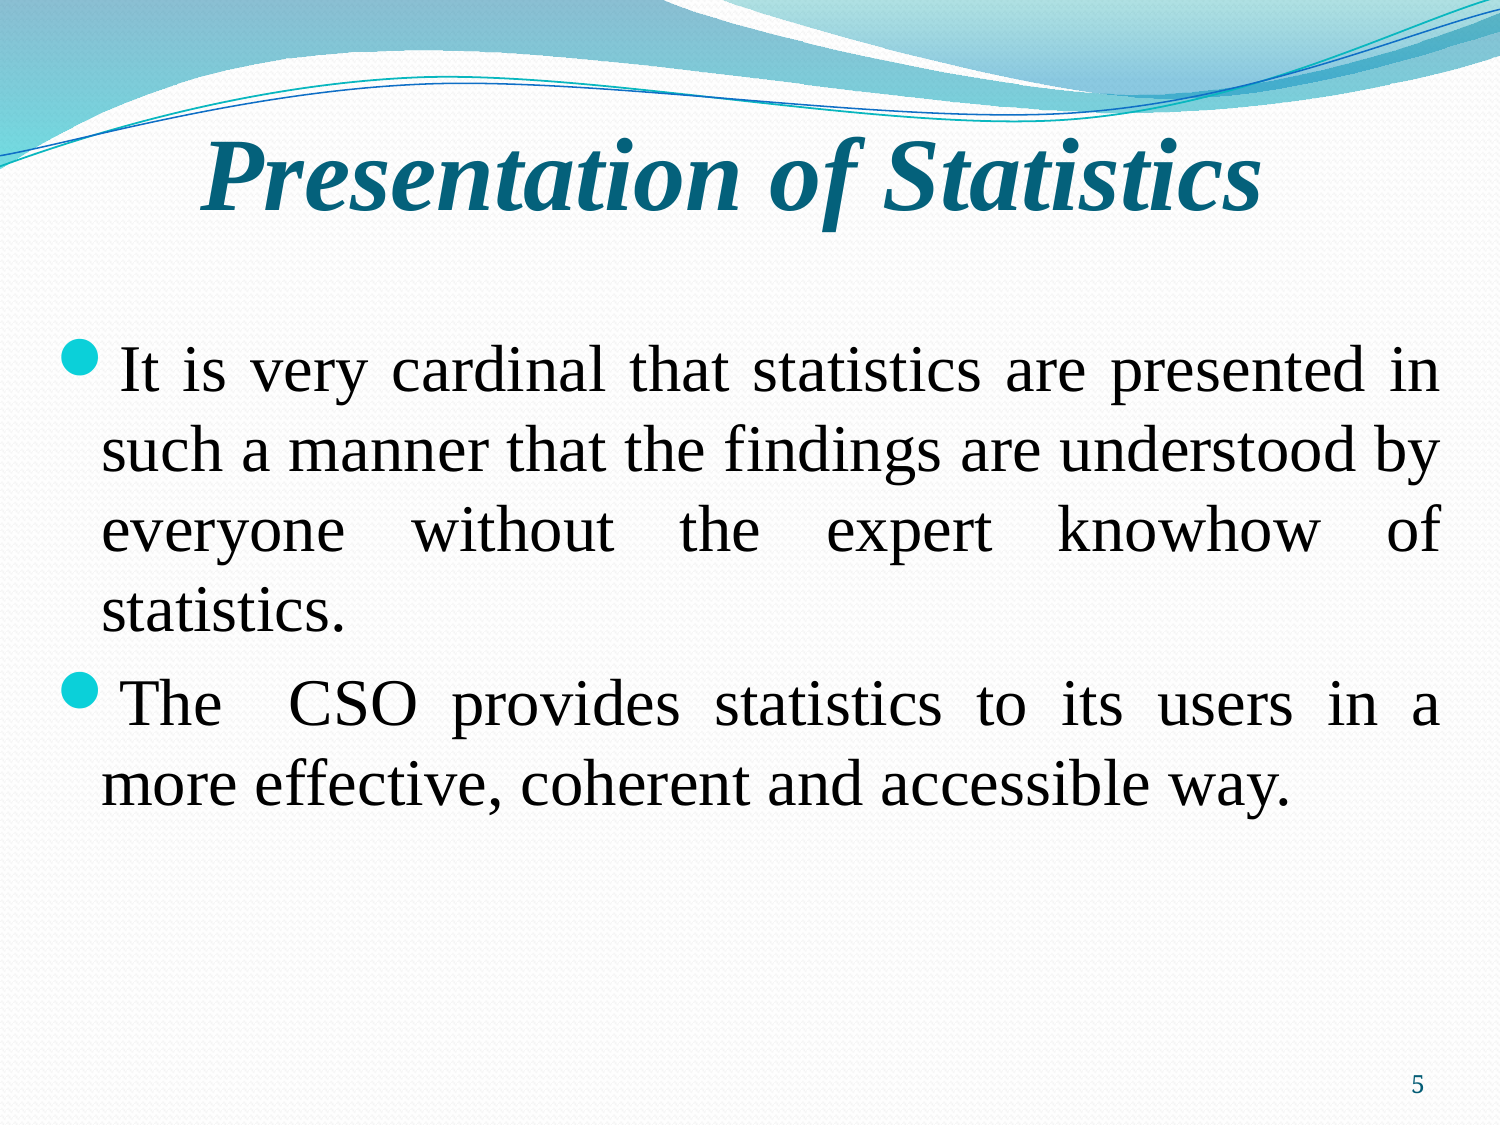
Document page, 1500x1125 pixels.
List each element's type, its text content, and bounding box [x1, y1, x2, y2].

title Presentation of Statistics [41, 19, 1425, 232]
list It is very cardinal that statistics are presented in such a manner that the findings are understood by everyone without the expert knowhow of statistics. The CSO provides statistics to its users in a more effective, coherent and accessible way. [41, 317, 1459, 1083]
slide_number 5 [1299, 1042, 1425, 1103]
